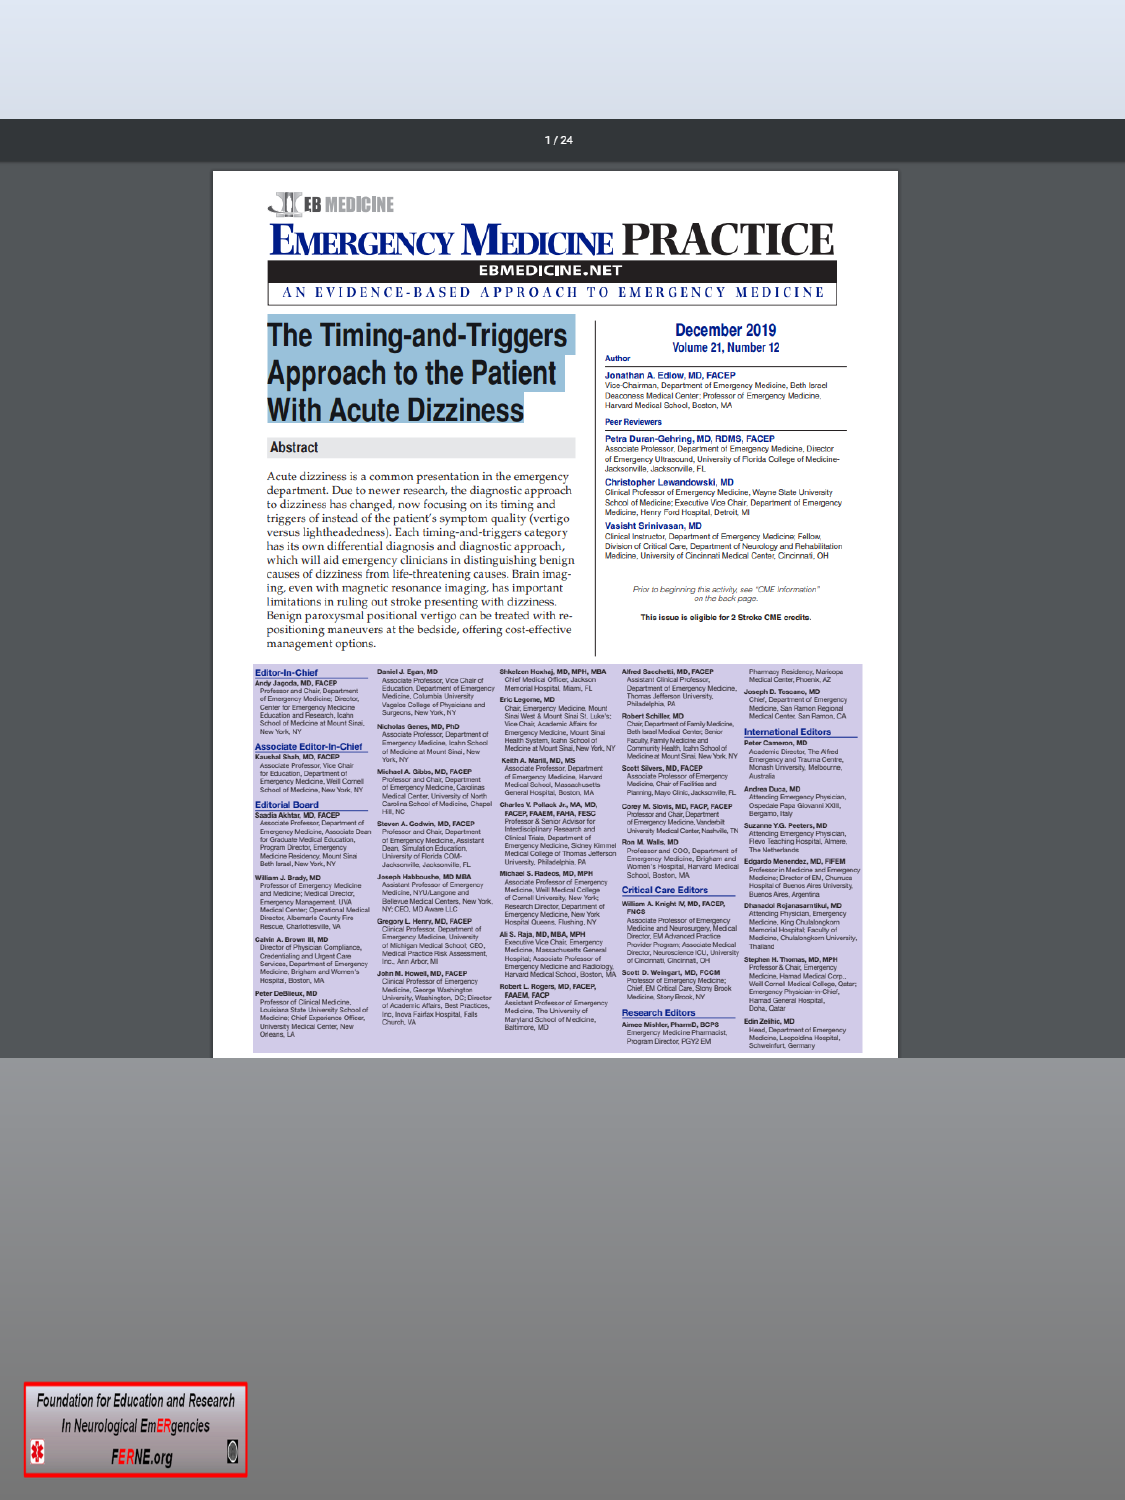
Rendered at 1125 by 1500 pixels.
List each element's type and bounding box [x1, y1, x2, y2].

list [0, 119, 1125, 1058]
picture [22, 1379, 250, 1480]
